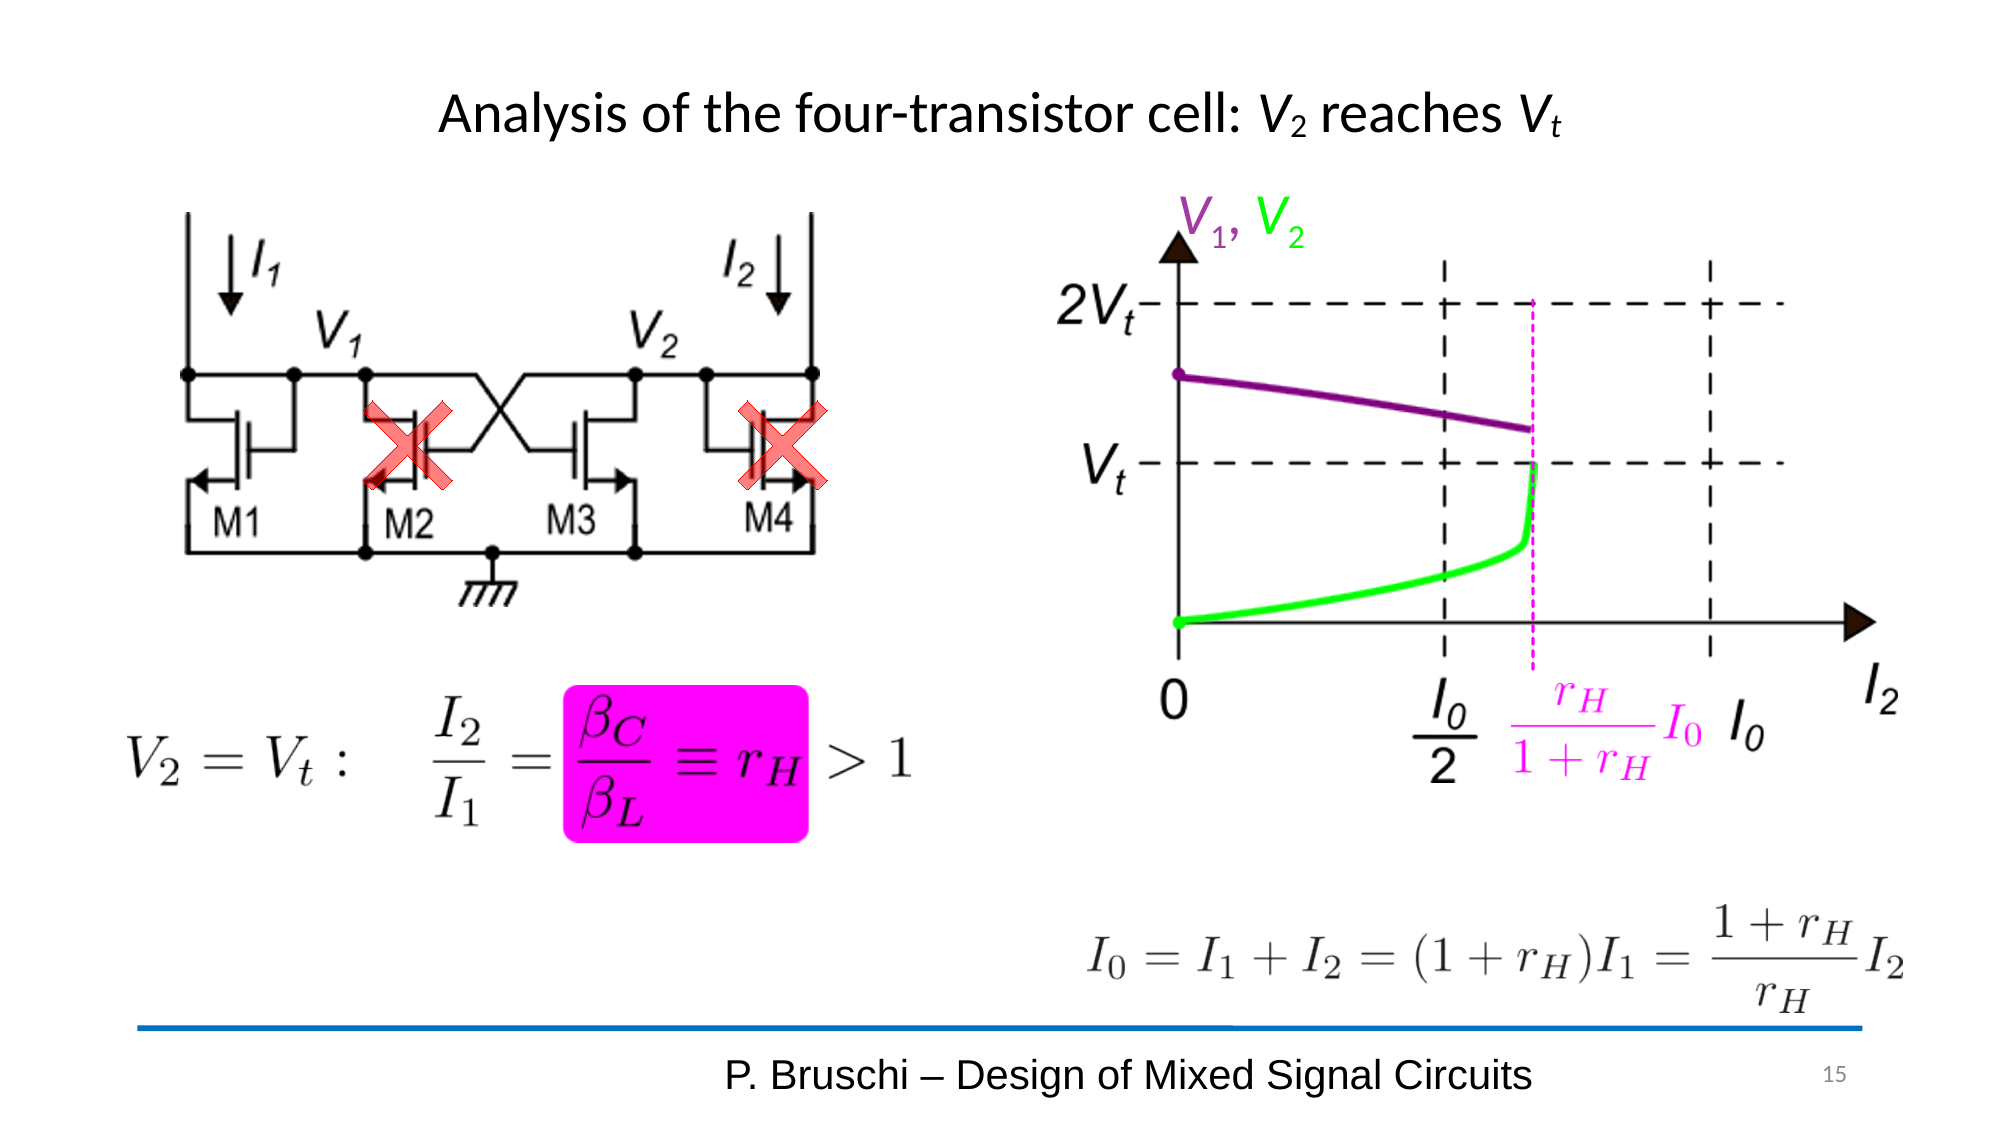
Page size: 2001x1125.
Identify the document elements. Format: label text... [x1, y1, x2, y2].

picture [180, 212, 820, 607]
picture [127, 684, 911, 843]
picture [1057, 230, 1899, 783]
slide_number 15 [1718, 1042, 1863, 1103]
text_box Analysis of the four-transistor cell: V2 reaches Vt [137, 59, 1863, 169]
text_box V1, V2 [1162, 168, 1351, 229]
picture [1087, 904, 1904, 1013]
footer P. Bruschi – Design of Mixed Signal Circuits [662, 1042, 1596, 1103]
